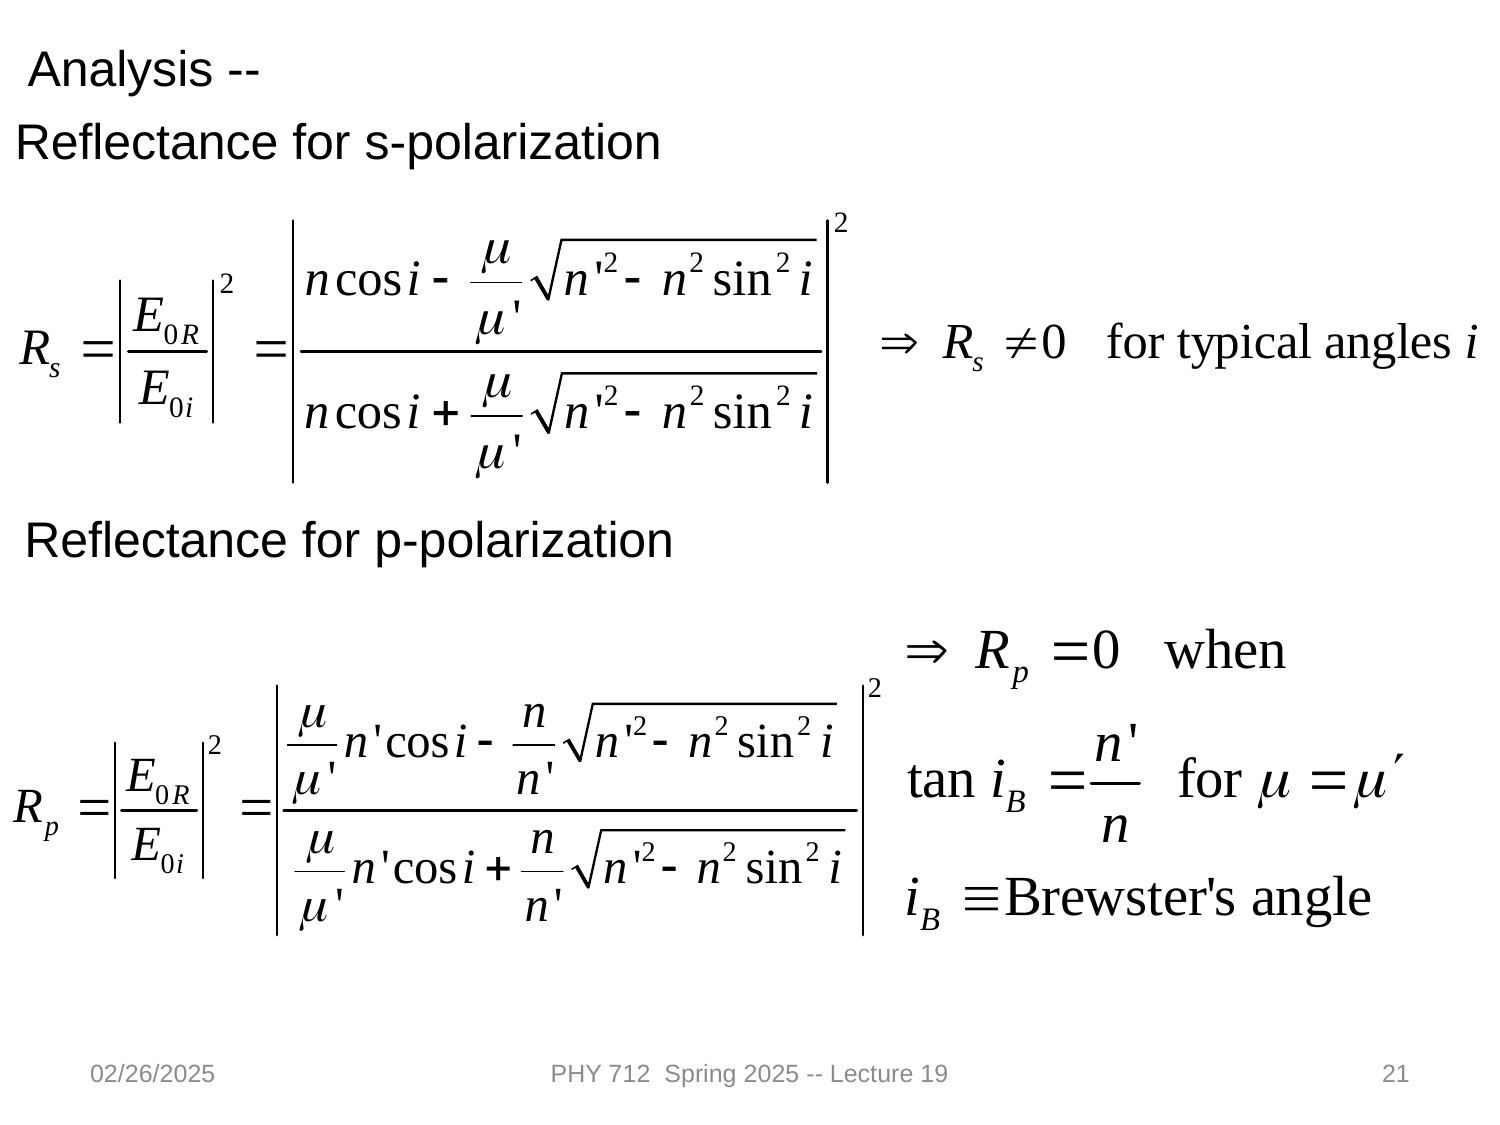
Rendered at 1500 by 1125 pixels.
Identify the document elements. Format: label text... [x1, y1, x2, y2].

text_box Reflectance for s-polarization [0, 102, 828, 178]
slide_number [75, 1042, 425, 1103]
slide_number 21 [1074, 1042, 1425, 1103]
text_box Analysis -- [12, 29, 1251, 105]
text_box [12, 202, 856, 490]
footer PHY 712 Spring 2025 -- Lecture 19 [512, 1042, 988, 1103]
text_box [897, 613, 1413, 940]
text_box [872, 307, 1488, 384]
text_box Reflectance for p-polarization [9, 499, 838, 575]
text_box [6, 669, 888, 944]
